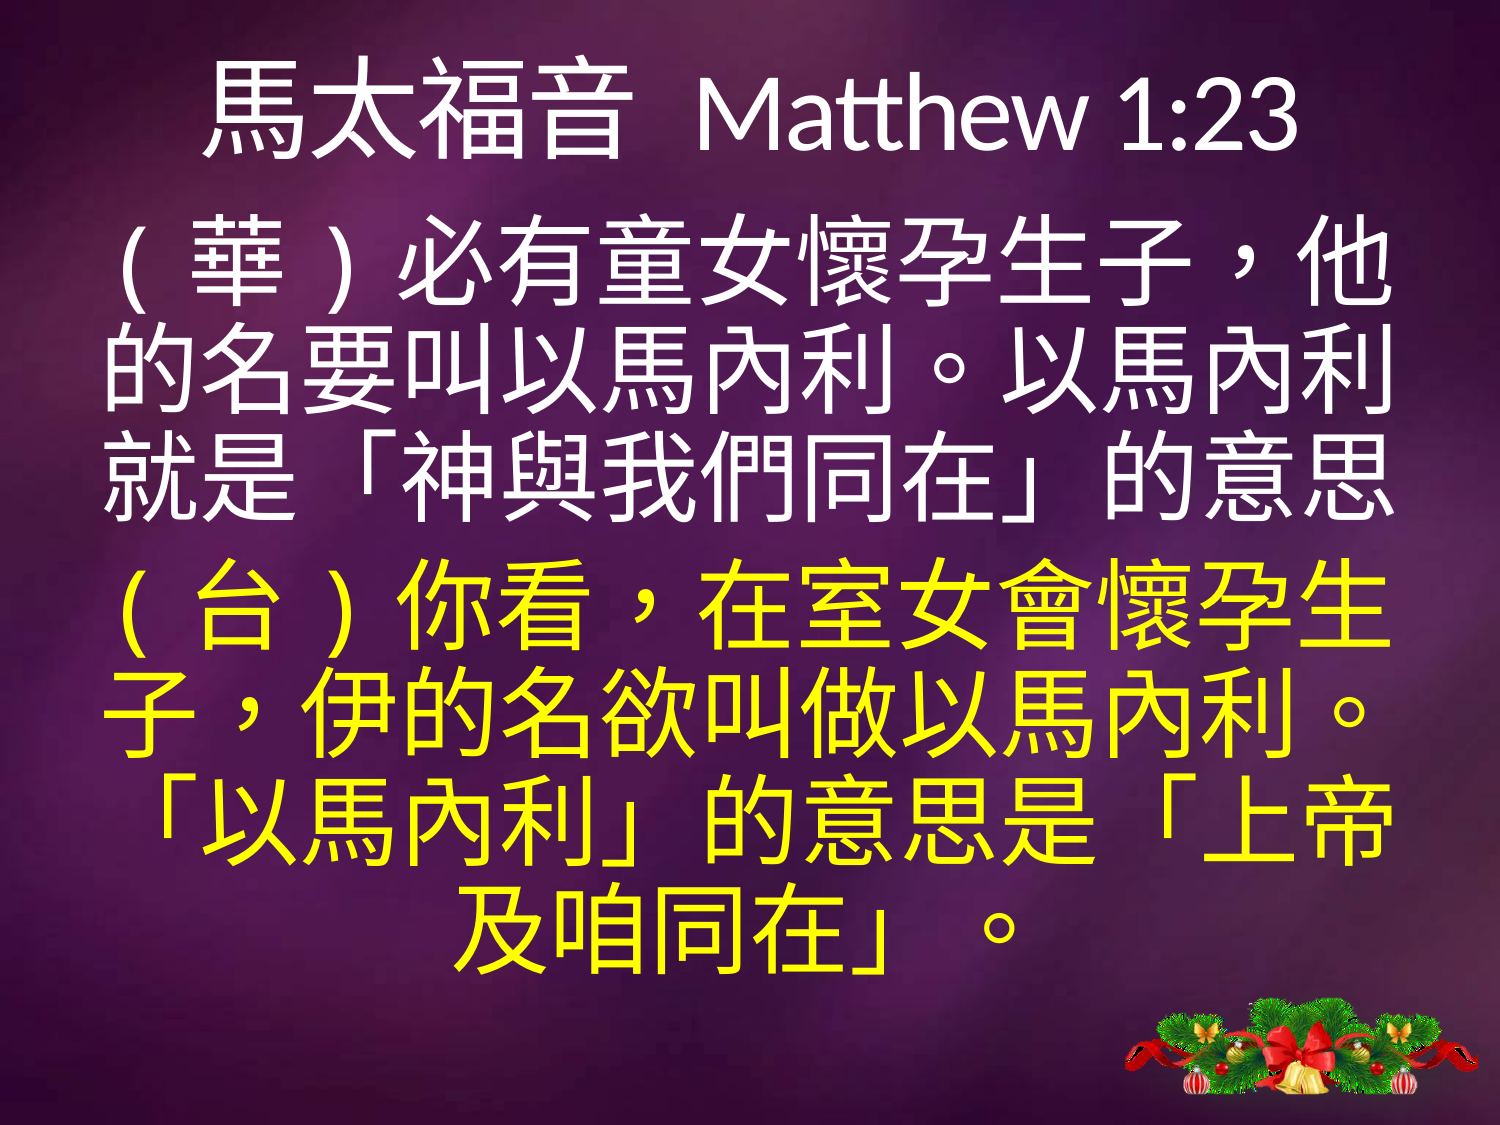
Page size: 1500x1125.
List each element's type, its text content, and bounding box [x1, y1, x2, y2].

list (華)必有童女懷孕生子，他的名要叫以馬內利。以馬內利就是「神與我們同在」的意思 (台)你看，在室女會懷孕生子，伊的名欲叫做以馬內利。「以馬內利」的意思是「上帝及咱同在」。 [62, 212, 1438, 1001]
picture [0, 0, 1500, 1125]
title 馬太福音 Matthew 1:23 [62, 37, 1438, 174]
